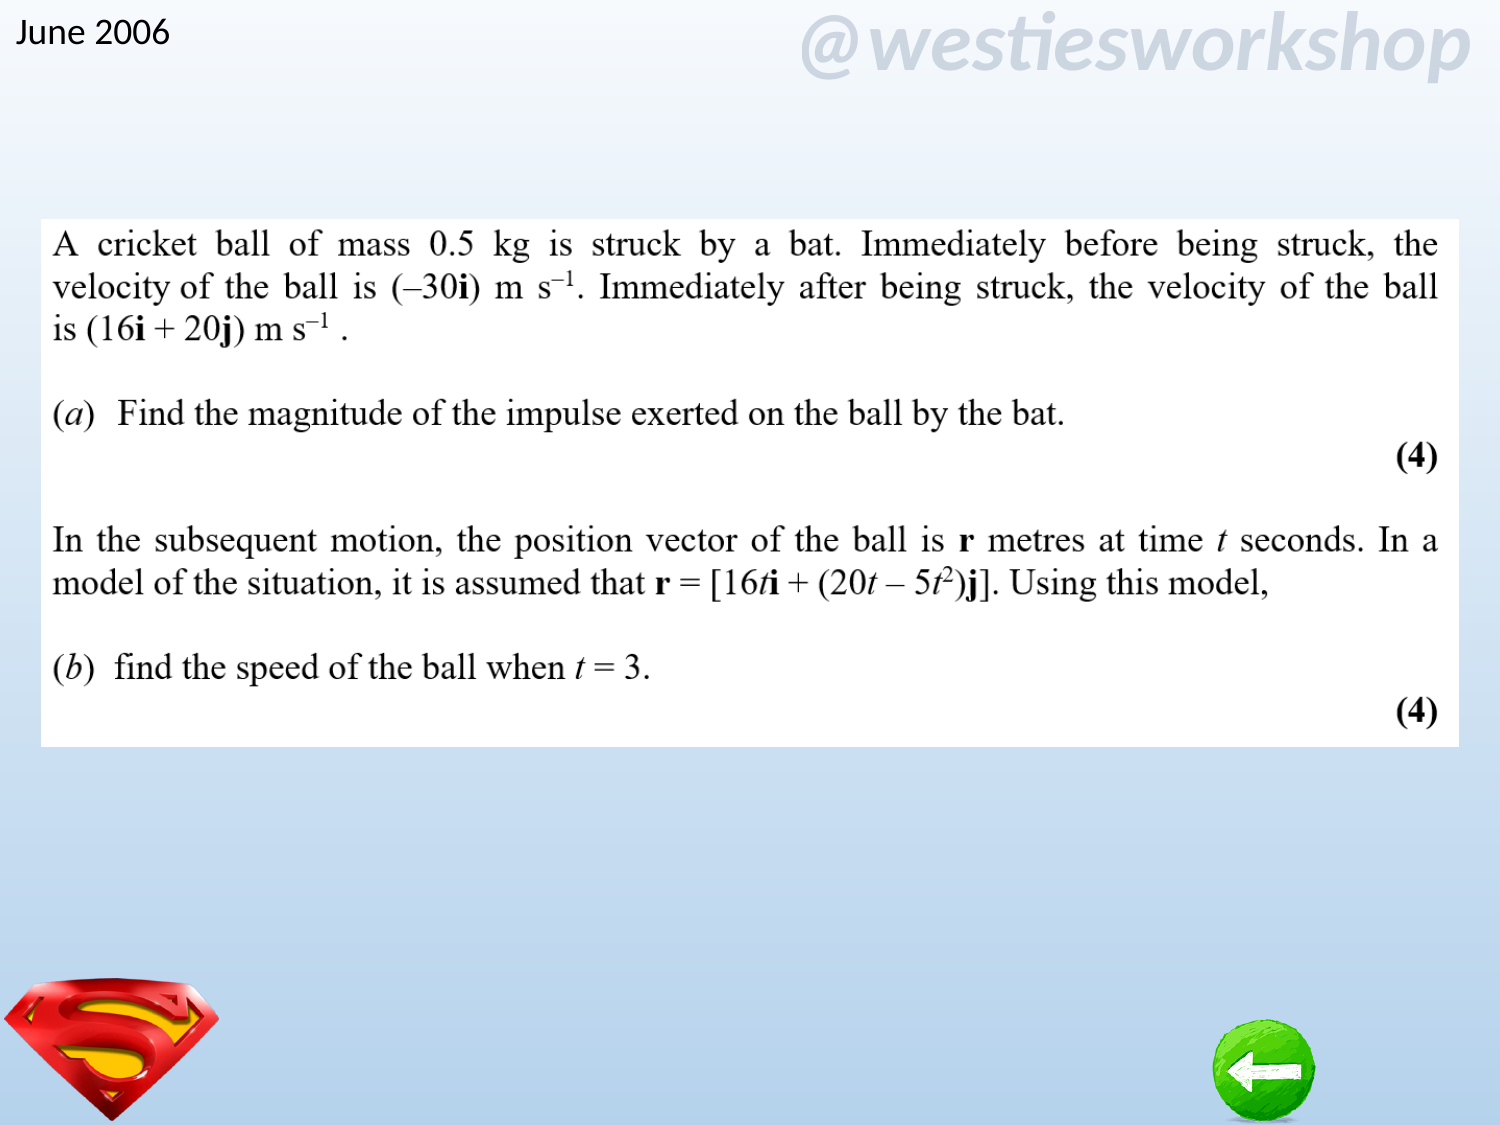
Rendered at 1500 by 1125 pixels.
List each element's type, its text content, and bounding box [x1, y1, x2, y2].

text_box June 2006 [1, 0, 186, 60]
picture [41, 219, 1459, 747]
picture [4, 978, 219, 1121]
picture [1210, 1019, 1317, 1125]
